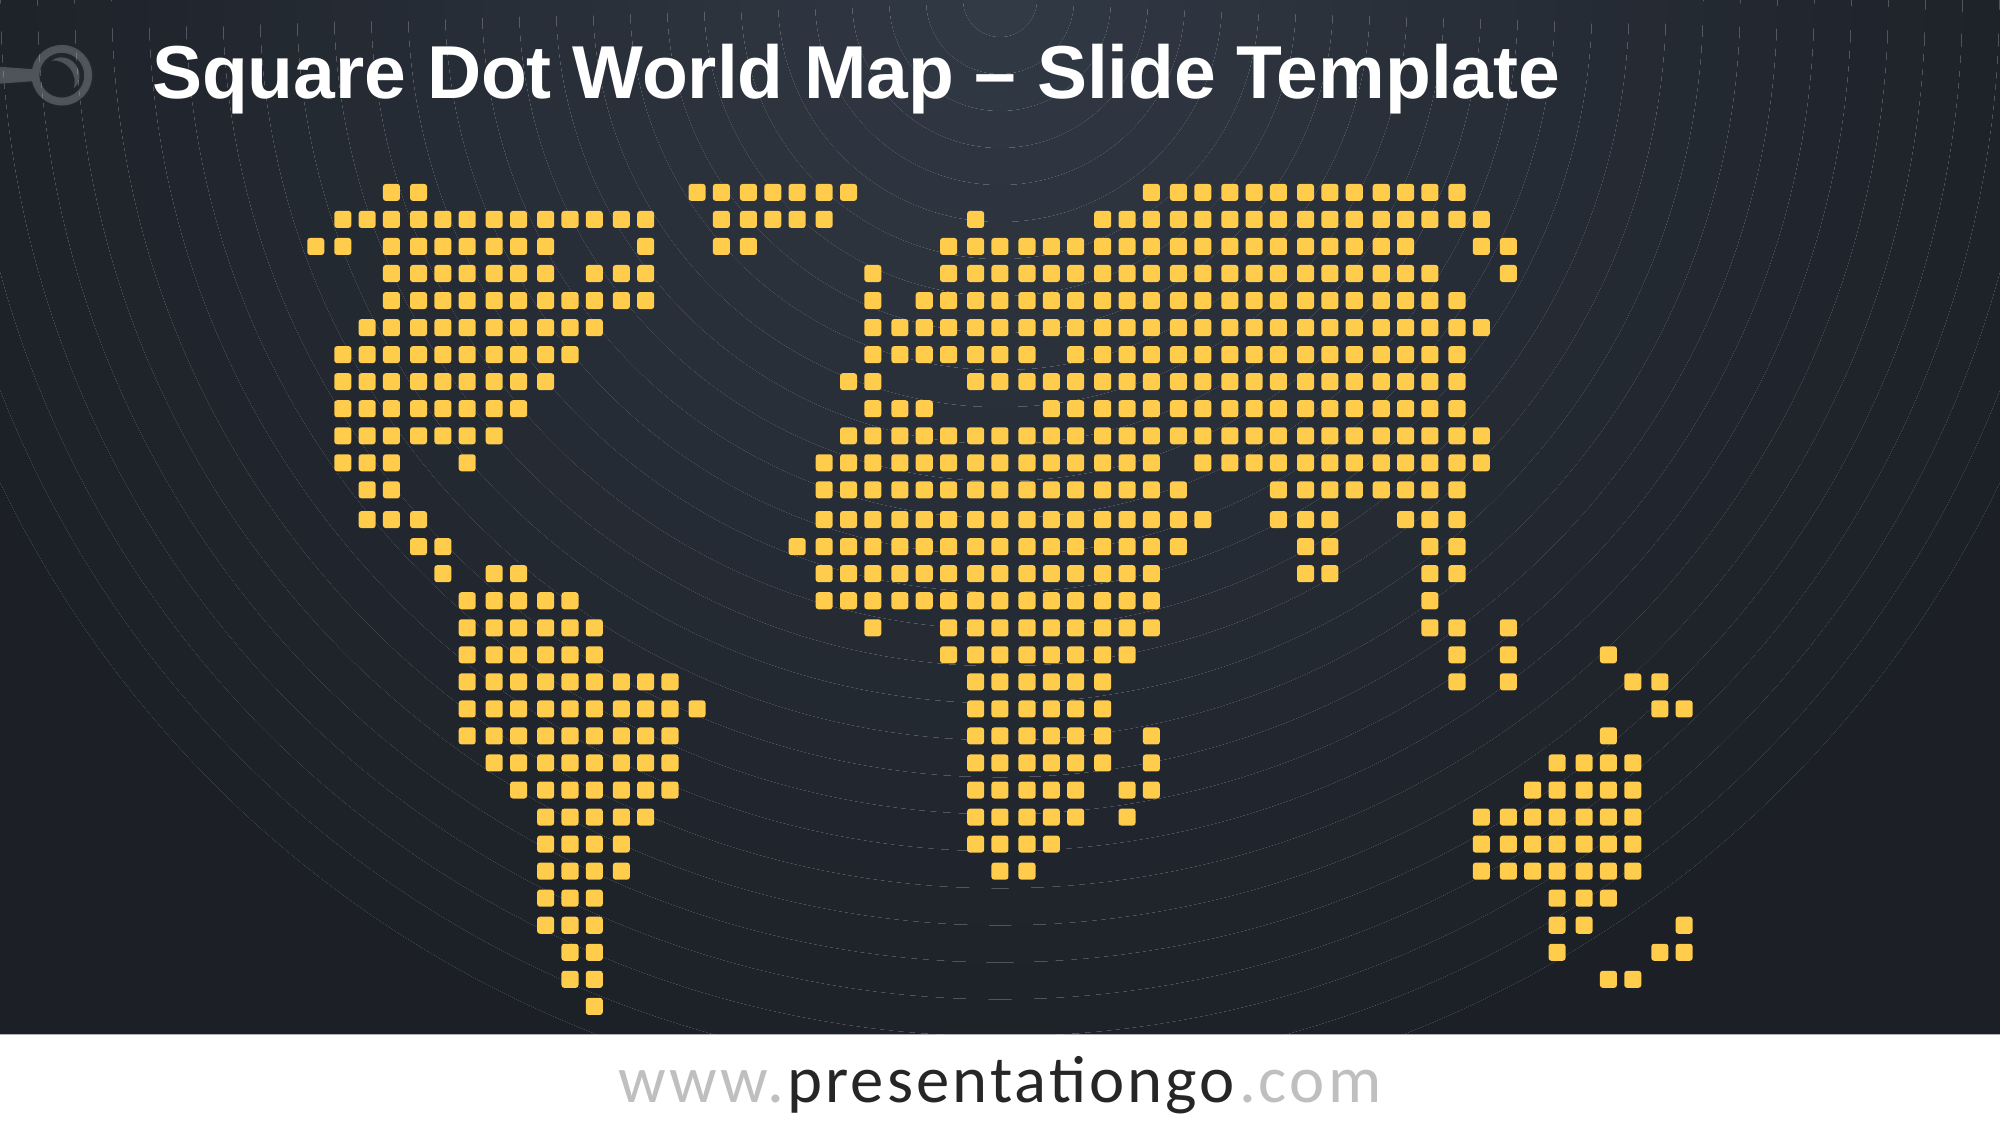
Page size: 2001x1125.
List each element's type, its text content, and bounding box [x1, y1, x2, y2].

text_box [1067, 673, 1085, 691]
text_box [561, 646, 579, 664]
text_box [1042, 400, 1060, 418]
text_box [712, 210, 730, 228]
text_box [1421, 481, 1439, 499]
text_box [1067, 592, 1085, 610]
text_box [891, 400, 909, 418]
text_box [358, 511, 376, 529]
text_box [1599, 862, 1617, 880]
text_box [967, 538, 985, 556]
text_box [1297, 292, 1315, 310]
text_box [537, 237, 555, 255]
text_box [1448, 646, 1466, 664]
text_box [1221, 210, 1239, 228]
text_box [1118, 400, 1136, 418]
text_box [1599, 808, 1617, 826]
text_box [561, 835, 579, 853]
text_box [1094, 373, 1112, 391]
text_box [1421, 210, 1439, 228]
text_box [1321, 183, 1339, 201]
text_box [891, 427, 909, 445]
text_box [1067, 538, 1085, 556]
text_box [967, 210, 985, 228]
text_box [382, 183, 400, 201]
text_box [1624, 808, 1642, 826]
text_box [815, 538, 833, 556]
text_box [1372, 183, 1390, 201]
text_box [1524, 862, 1542, 880]
text_box [1651, 700, 1669, 718]
text_box [1118, 319, 1136, 337]
text_box [410, 237, 428, 255]
text_box [510, 754, 528, 772]
text_box [537, 781, 555, 799]
text_box [1524, 835, 1542, 853]
text_box [940, 646, 958, 664]
text_box [1448, 346, 1466, 364]
text_box [1651, 943, 1669, 961]
text_box [1094, 264, 1112, 283]
text_box [585, 700, 603, 718]
text_box [585, 210, 603, 228]
text_box [1042, 565, 1060, 583]
text_box [1499, 264, 1517, 283]
text_box [815, 565, 833, 583]
text_box [1421, 346, 1439, 364]
text_box [1624, 835, 1642, 853]
text_box [1169, 210, 1187, 228]
text_box [864, 592, 882, 610]
text_box [967, 592, 985, 610]
text_box [485, 427, 503, 445]
text_box [485, 565, 503, 583]
text_box [991, 511, 1009, 529]
text_box [1297, 373, 1315, 391]
text_box [1194, 210, 1212, 228]
text_box [940, 264, 958, 283]
text_box [991, 292, 1009, 310]
text_box [637, 292, 655, 310]
text_box [915, 292, 933, 310]
text_box [764, 210, 782, 228]
text_box [458, 400, 476, 418]
text_box [561, 210, 579, 228]
text_box [1042, 319, 1060, 337]
text_box [585, 727, 603, 745]
text_box [1599, 835, 1617, 853]
text_box [1499, 862, 1517, 880]
text_box [1345, 400, 1363, 418]
text_box [358, 319, 376, 337]
text_box [1297, 400, 1315, 418]
text_box [382, 511, 400, 529]
text_box [1499, 646, 1517, 664]
text_box [864, 538, 882, 556]
text_box [561, 754, 579, 772]
text_box [458, 264, 476, 283]
text_box [991, 592, 1009, 610]
text_box [1548, 916, 1566, 934]
text_box [1675, 943, 1693, 961]
text_box [1042, 481, 1060, 499]
text_box [1194, 427, 1212, 445]
text_box [1448, 400, 1466, 418]
text_box [1221, 237, 1239, 255]
text_box [891, 319, 909, 337]
text_box [1321, 292, 1339, 310]
text_box [1118, 592, 1136, 610]
text_box [1018, 700, 1036, 718]
text_box [864, 619, 882, 637]
text_box [1067, 292, 1085, 310]
text_box [585, 754, 603, 772]
text_box [991, 237, 1009, 255]
text_box [1094, 754, 1112, 772]
text_box [510, 373, 528, 391]
text_box [561, 619, 579, 637]
text_box [561, 673, 579, 691]
text_box [1321, 237, 1339, 255]
text_box [382, 319, 400, 337]
text_box [1194, 264, 1212, 283]
text_box [1018, 835, 1036, 853]
text_box [1397, 183, 1415, 201]
text_box [1297, 565, 1315, 583]
text_box [991, 646, 1009, 664]
text_box [485, 237, 503, 255]
text_box [1018, 481, 1036, 499]
text_box [688, 700, 706, 718]
text_box [1194, 237, 1212, 255]
text_box [585, 781, 603, 799]
text_box [410, 373, 428, 391]
text_box [940, 538, 958, 556]
text_box [1245, 292, 1263, 310]
text_box [840, 511, 858, 529]
text_box [1042, 427, 1060, 445]
text_box [1321, 264, 1339, 283]
text_box [1245, 427, 1263, 445]
text_box [967, 264, 985, 283]
text_box [1067, 646, 1085, 664]
text_box [1472, 237, 1490, 255]
text_box [1297, 427, 1315, 445]
text_box [1269, 346, 1287, 364]
text_box [1169, 292, 1187, 310]
text_box [637, 700, 655, 718]
text_box [334, 400, 352, 418]
text_box [1372, 481, 1390, 499]
text_box [485, 319, 503, 337]
text_box [1421, 427, 1439, 445]
text_box [1018, 319, 1036, 337]
text_box [967, 727, 985, 745]
text_box [1067, 727, 1085, 745]
text_box [991, 319, 1009, 337]
text_box [991, 538, 1009, 556]
text_box [1472, 427, 1490, 445]
text_box [1321, 427, 1339, 445]
text_box [1042, 264, 1060, 283]
text_box [1297, 210, 1315, 228]
text_box [537, 727, 555, 745]
text_box [967, 646, 985, 664]
text_box [991, 619, 1009, 637]
text_box [1245, 183, 1263, 201]
text_box [410, 511, 428, 529]
text_box [537, 210, 555, 228]
text_box [1142, 754, 1160, 772]
text_box [739, 210, 757, 228]
text_box [358, 346, 376, 364]
text_box [1067, 373, 1085, 391]
text_box [940, 565, 958, 583]
text_box [1269, 400, 1287, 418]
text_box [815, 511, 833, 529]
text_box [1269, 454, 1287, 472]
text_box [1472, 808, 1490, 826]
text_box [1067, 754, 1085, 772]
text_box [1269, 427, 1287, 445]
text_box [1142, 237, 1160, 255]
text_box [1245, 264, 1263, 283]
text_box [510, 292, 528, 310]
text_box [1018, 454, 1036, 472]
text_box [1067, 264, 1085, 283]
text_box [537, 835, 555, 853]
text_box [991, 700, 1009, 718]
text_box [864, 292, 882, 310]
text_box [1042, 237, 1060, 255]
text_box [940, 481, 958, 499]
text_box [1397, 427, 1415, 445]
text_box [1599, 970, 1617, 988]
text_box [1297, 538, 1315, 556]
text_box [1042, 754, 1060, 772]
text_box [967, 565, 985, 583]
text_box [510, 264, 528, 283]
text_box [1575, 916, 1593, 934]
text_box [991, 835, 1009, 853]
text_box [1118, 538, 1136, 556]
text_box [561, 319, 579, 337]
text_box [840, 427, 858, 445]
text_box [1142, 427, 1160, 445]
text_box [637, 808, 655, 826]
text_box [1194, 292, 1212, 310]
text_box [637, 237, 655, 255]
text_box [561, 889, 579, 907]
text_box [561, 808, 579, 826]
text_box [1094, 619, 1112, 637]
text_box [485, 754, 503, 772]
text_box [991, 427, 1009, 445]
text_box [1448, 373, 1466, 391]
text_box [940, 511, 958, 529]
text_box [458, 646, 476, 664]
text_box [1169, 183, 1187, 201]
text_box [1018, 346, 1036, 364]
text_box [1345, 210, 1363, 228]
text_box [510, 565, 528, 583]
text_box [537, 264, 555, 283]
text_box [1169, 346, 1187, 364]
text_box [382, 454, 400, 472]
text_box [1421, 619, 1439, 637]
text_box [334, 454, 352, 472]
text_box [967, 754, 985, 772]
text_box [1448, 454, 1466, 472]
text_box [1397, 481, 1415, 499]
text_box [967, 481, 985, 499]
text_box [637, 673, 655, 691]
text_box [1042, 511, 1060, 529]
text_box [485, 727, 503, 745]
text_box [1094, 454, 1112, 472]
text_box [815, 210, 833, 228]
text_box [1221, 427, 1239, 445]
text_box [485, 673, 503, 691]
text_box [1421, 264, 1439, 283]
text_box [1042, 781, 1060, 799]
text_box [1221, 454, 1239, 472]
text_box [1345, 237, 1363, 255]
text_box [1067, 700, 1085, 718]
text_box [891, 346, 909, 364]
text_box [967, 292, 985, 310]
text_box [1499, 237, 1517, 255]
text_box [967, 511, 985, 529]
text_box [410, 427, 428, 445]
text_box [891, 592, 909, 610]
text_box [334, 427, 352, 445]
text_box [1421, 373, 1439, 391]
text_box [1269, 292, 1287, 310]
text_box [915, 592, 933, 610]
text_box [1421, 538, 1439, 556]
text_box [1094, 292, 1112, 310]
text_box [612, 835, 630, 853]
text_box [1297, 511, 1315, 529]
text_box [840, 183, 858, 201]
text_box [1067, 237, 1085, 255]
text_box [410, 292, 428, 310]
text_box [1094, 673, 1112, 691]
text_box [864, 511, 882, 529]
text_box [1575, 808, 1593, 826]
text_box [915, 427, 933, 445]
text_box [940, 427, 958, 445]
text_box [1448, 673, 1466, 691]
text_box [1018, 619, 1036, 637]
text_box [434, 210, 452, 228]
text_box [739, 183, 757, 201]
text_box [1094, 319, 1112, 337]
text_box [1448, 619, 1466, 637]
text_box [410, 210, 428, 228]
text_box [1624, 970, 1642, 988]
text_box [1194, 511, 1212, 529]
text_box [382, 427, 400, 445]
text_box [815, 592, 833, 610]
text_box [1448, 210, 1466, 228]
text_box [739, 237, 757, 255]
text_box [537, 916, 555, 934]
text_box [1548, 889, 1566, 907]
text_box [485, 619, 503, 637]
text_box [1397, 511, 1415, 529]
text_box [915, 538, 933, 556]
text_box [1018, 511, 1036, 529]
text_box [1042, 454, 1060, 472]
text_box [1094, 511, 1112, 529]
text_box [410, 346, 428, 364]
text_box [940, 319, 958, 337]
text_box [1018, 264, 1036, 283]
text_box [1067, 781, 1085, 799]
text_box [940, 237, 958, 255]
text_box [1548, 808, 1566, 826]
text_box [1372, 454, 1390, 472]
text_box [612, 754, 630, 772]
text_box [510, 673, 528, 691]
text_box [991, 862, 1009, 880]
text_box [1499, 673, 1517, 691]
text_box [458, 292, 476, 310]
text_box [1321, 565, 1339, 583]
text_box [1269, 373, 1287, 391]
text_box [991, 481, 1009, 499]
text_box [485, 292, 503, 310]
text_box [1142, 511, 1160, 529]
text_box [434, 427, 452, 445]
text_box [1575, 835, 1593, 853]
title Square Dot World Map – Slide Template [137, 26, 1863, 148]
text_box [458, 373, 476, 391]
text_box [1169, 319, 1187, 337]
text_box [434, 373, 452, 391]
text_box [1118, 237, 1136, 255]
text_box [840, 481, 858, 499]
text_box [585, 264, 603, 283]
text_box [1321, 538, 1339, 556]
text_box [358, 454, 376, 472]
text_box [382, 292, 400, 310]
text_box [1421, 400, 1439, 418]
text_box [1321, 454, 1339, 472]
text_box [1118, 292, 1136, 310]
text_box [1142, 727, 1160, 745]
text_box [1118, 781, 1136, 799]
text_box [1421, 511, 1439, 529]
text_box [1397, 373, 1415, 391]
text_box [1042, 646, 1060, 664]
text_box [1094, 592, 1112, 610]
text_box [1575, 754, 1593, 772]
text_box [1397, 237, 1415, 255]
text_box [1094, 538, 1112, 556]
text_box [1018, 862, 1036, 880]
text_box [1448, 319, 1466, 337]
text_box [537, 862, 555, 880]
text_box [1018, 808, 1036, 826]
text_box [458, 673, 476, 691]
text_box [1169, 373, 1187, 391]
text_box [1245, 373, 1263, 391]
text_box [307, 237, 325, 255]
text_box [410, 264, 428, 283]
text_box [864, 373, 882, 391]
text_box [1018, 427, 1036, 445]
text_box [1345, 319, 1363, 337]
text_box [891, 511, 909, 529]
text_box [788, 210, 806, 228]
text_box [1421, 319, 1439, 337]
text_box [510, 319, 528, 337]
text_box [1067, 427, 1085, 445]
text_box [1345, 264, 1363, 283]
text_box [1018, 237, 1036, 255]
text_box [585, 916, 603, 934]
text_box [1321, 210, 1339, 228]
text_box [840, 565, 858, 583]
text_box [1094, 237, 1112, 255]
text_box [1118, 481, 1136, 499]
text_box [712, 183, 730, 201]
text_box [434, 565, 452, 583]
text_box [1372, 373, 1390, 391]
text_box [661, 754, 679, 772]
text_box [891, 454, 909, 472]
text_box [1221, 264, 1239, 283]
text_box [1094, 400, 1112, 418]
text_box [1472, 210, 1490, 228]
text_box [1321, 346, 1339, 364]
text_box [1499, 835, 1517, 853]
text_box [1094, 700, 1112, 718]
text_box [1524, 781, 1542, 799]
text_box [1345, 292, 1363, 310]
text_box [458, 727, 476, 745]
text_box [410, 183, 428, 201]
text_box [334, 373, 352, 391]
text_box [1018, 565, 1036, 583]
text_box [1018, 373, 1036, 391]
text_box [1499, 808, 1517, 826]
text_box [1448, 538, 1466, 556]
text_box [1499, 619, 1517, 637]
text_box [485, 373, 503, 391]
text_box [915, 400, 933, 418]
text_box [612, 264, 630, 283]
text_box [1094, 727, 1112, 745]
text_box [940, 619, 958, 637]
text_box [1018, 781, 1036, 799]
text_box [1221, 292, 1239, 310]
text_box [1448, 427, 1466, 445]
text_box [382, 481, 400, 499]
text_box [1067, 400, 1085, 418]
text_box [585, 889, 603, 907]
text_box [585, 646, 603, 664]
text_box [1142, 264, 1160, 283]
text_box [1599, 754, 1617, 772]
text_box [537, 373, 555, 391]
text_box [864, 264, 882, 283]
text_box [334, 237, 352, 255]
text_box [1142, 292, 1160, 310]
text_box [1245, 346, 1263, 364]
text_box [967, 808, 985, 826]
text_box [1194, 454, 1212, 472]
text_box [915, 511, 933, 529]
text_box [815, 183, 833, 201]
text_box [1142, 210, 1160, 228]
text_box [485, 264, 503, 283]
text_box [1345, 183, 1363, 201]
text_box [967, 673, 985, 691]
text_box [1094, 210, 1112, 228]
text_box [1345, 454, 1363, 472]
text_box [1297, 319, 1315, 337]
text_box [1094, 481, 1112, 499]
text_box [561, 862, 579, 880]
text_box [510, 592, 528, 610]
text_box [510, 646, 528, 664]
text_box [1067, 319, 1085, 337]
text_box [537, 319, 555, 337]
text_box [410, 400, 428, 418]
text_box [1118, 373, 1136, 391]
text_box [815, 454, 833, 472]
text_box [1118, 210, 1136, 228]
text_box [637, 754, 655, 772]
text_box [1018, 592, 1036, 610]
text_box [1421, 292, 1439, 310]
text_box [1599, 889, 1617, 907]
text_box [637, 727, 655, 745]
text_box [585, 943, 603, 961]
text_box [1142, 481, 1160, 499]
text_box [1221, 373, 1239, 391]
text_box [537, 346, 555, 364]
text_box [1169, 511, 1187, 529]
text_box [382, 237, 400, 255]
text_box [891, 538, 909, 556]
text_box [1624, 781, 1642, 799]
text_box [1448, 565, 1466, 583]
text_box [1269, 481, 1287, 499]
text_box [1245, 319, 1263, 337]
text_box [1142, 319, 1160, 337]
text_box [1042, 700, 1060, 718]
text_box [1245, 210, 1263, 228]
text_box [334, 346, 352, 364]
text_box [1042, 808, 1060, 826]
text_box [1524, 808, 1542, 826]
text_box [1142, 538, 1160, 556]
text_box [334, 210, 352, 228]
text_box [561, 700, 579, 718]
text_box [1018, 292, 1036, 310]
text_box [1269, 511, 1287, 529]
text_box [1651, 673, 1669, 691]
text_box [1067, 454, 1085, 472]
text_box [1118, 427, 1136, 445]
text_box [1018, 646, 1036, 664]
text_box [510, 237, 528, 255]
text_box [1221, 319, 1239, 337]
text_box [1245, 400, 1263, 418]
text_box [1321, 511, 1339, 529]
text_box [991, 264, 1009, 283]
text_box [915, 565, 933, 583]
text_box [510, 210, 528, 228]
text_box [537, 700, 555, 718]
text_box [661, 781, 679, 799]
text_box [991, 727, 1009, 745]
text_box [585, 292, 603, 310]
text_box [458, 700, 476, 718]
text_box [1042, 292, 1060, 310]
text_box [1042, 835, 1060, 853]
text_box [585, 997, 603, 1015]
text_box [1042, 538, 1060, 556]
text_box [967, 700, 985, 718]
text_box [382, 373, 400, 391]
text_box [864, 346, 882, 364]
text_box [485, 592, 503, 610]
text_box [1575, 862, 1593, 880]
text_box [991, 781, 1009, 799]
text_box [458, 592, 476, 610]
text_box [410, 538, 428, 556]
text_box [1599, 646, 1617, 664]
text_box [991, 373, 1009, 391]
text_box [1018, 673, 1036, 691]
text_box [840, 592, 858, 610]
text_box [1397, 400, 1415, 418]
text_box [712, 237, 730, 255]
text_box [1142, 781, 1160, 799]
text_box [1397, 346, 1415, 364]
text_box [1118, 619, 1136, 637]
text_box [358, 400, 376, 418]
text_box [358, 427, 376, 445]
text_box [967, 319, 985, 337]
text_box [991, 454, 1009, 472]
text_box [1599, 727, 1617, 745]
text_box [1321, 481, 1339, 499]
text_box [1094, 646, 1112, 664]
text_box [1067, 619, 1085, 637]
text_box [585, 835, 603, 853]
text_box [612, 210, 630, 228]
text_box [434, 292, 452, 310]
text_box [485, 346, 503, 364]
text_box [485, 400, 503, 418]
text_box [864, 565, 882, 583]
text_box [485, 646, 503, 664]
text_box [585, 673, 603, 691]
text_box [940, 346, 958, 364]
text_box [1397, 292, 1415, 310]
text_box [1297, 481, 1315, 499]
text_box [1297, 183, 1315, 201]
text_box [612, 862, 630, 880]
text_box [434, 400, 452, 418]
text_box [1372, 346, 1390, 364]
text_box [967, 781, 985, 799]
text_box [1094, 427, 1112, 445]
text_box [1067, 511, 1085, 529]
text_box [458, 237, 476, 255]
text_box [1042, 592, 1060, 610]
text_box [537, 592, 555, 610]
text_box [1118, 646, 1136, 664]
text_box [991, 346, 1009, 364]
text_box [1372, 427, 1390, 445]
text_box [510, 700, 528, 718]
text_box [1067, 808, 1085, 826]
text_box [840, 373, 858, 391]
text_box [1221, 346, 1239, 364]
text_box [612, 700, 630, 718]
text_box [1421, 454, 1439, 472]
text_box [1094, 346, 1112, 364]
text_box [1269, 183, 1287, 201]
text_box [1472, 862, 1490, 880]
text_box [1142, 346, 1160, 364]
text_box [1118, 808, 1136, 826]
text_box [382, 210, 400, 228]
text_box [458, 319, 476, 337]
text_box [510, 400, 528, 418]
text_box [1624, 673, 1642, 691]
text_box [1042, 727, 1060, 745]
text_box [1675, 916, 1693, 934]
text_box [1345, 427, 1363, 445]
text_box [458, 427, 476, 445]
text_box [1169, 481, 1187, 499]
text_box [967, 373, 985, 391]
text_box [637, 210, 655, 228]
text_box [1142, 373, 1160, 391]
text_box [1472, 835, 1490, 853]
text_box [991, 754, 1009, 772]
text_box [1321, 373, 1339, 391]
text_box [1169, 427, 1187, 445]
text_box [585, 619, 603, 637]
text_box [1372, 292, 1390, 310]
text_box [458, 210, 476, 228]
text_box [1548, 835, 1566, 853]
text_box [864, 454, 882, 472]
text_box [382, 264, 400, 283]
text_box [1118, 454, 1136, 472]
text_box [1421, 592, 1439, 610]
text_box [1345, 373, 1363, 391]
text_box [585, 970, 603, 988]
text_box [1372, 319, 1390, 337]
text_box [1018, 538, 1036, 556]
text_box [1194, 346, 1212, 364]
text_box [637, 781, 655, 799]
text_box [1397, 210, 1415, 228]
text_box [1094, 565, 1112, 583]
text_box [1624, 754, 1642, 772]
text_box [1421, 183, 1439, 201]
text_box [561, 970, 579, 988]
text_box [1321, 400, 1339, 418]
text_box [1169, 400, 1187, 418]
text_box [537, 754, 555, 772]
text_box [967, 835, 985, 853]
text_box [788, 183, 806, 201]
text_box [1245, 454, 1263, 472]
text_box [1269, 264, 1287, 283]
text_box [967, 427, 985, 445]
text_box [991, 565, 1009, 583]
text_box [1448, 481, 1466, 499]
text_box [1042, 373, 1060, 391]
text_box [1018, 754, 1036, 772]
text_box [864, 400, 882, 418]
text_box [891, 481, 909, 499]
text_box [382, 400, 400, 418]
text_box [1118, 565, 1136, 583]
text_box [1221, 400, 1239, 418]
text_box [864, 319, 882, 337]
text_box [458, 346, 476, 364]
text_box [840, 538, 858, 556]
text_box [1397, 264, 1415, 283]
text_box [1142, 400, 1160, 418]
text_box [840, 454, 858, 472]
text_box [485, 700, 503, 718]
text_box [940, 592, 958, 610]
text_box [434, 264, 452, 283]
text_box [1297, 454, 1315, 472]
text_box [1169, 538, 1187, 556]
text_box [1448, 292, 1466, 310]
text_box [1118, 511, 1136, 529]
text_box [1397, 454, 1415, 472]
text_box [1297, 237, 1315, 255]
text_box [1067, 565, 1085, 583]
text_box [1194, 183, 1212, 201]
text_box [510, 727, 528, 745]
text_box [891, 565, 909, 583]
text_box [1575, 781, 1593, 799]
text_box [1194, 319, 1212, 337]
text_box [661, 700, 679, 718]
text_box [537, 673, 555, 691]
text_box [1575, 889, 1593, 907]
text_box [661, 727, 679, 745]
text_box [434, 319, 452, 337]
text_box [510, 346, 528, 364]
text_box [1675, 700, 1693, 718]
text_box [864, 427, 882, 445]
text_box [991, 808, 1009, 826]
text_box [561, 727, 579, 745]
text_box [1142, 454, 1160, 472]
text_box [940, 292, 958, 310]
text_box [358, 210, 376, 228]
text_box [764, 183, 782, 201]
text_box [1472, 454, 1490, 472]
text_box [1118, 264, 1136, 283]
text_box [1472, 319, 1490, 337]
text_box [510, 619, 528, 637]
text_box [1321, 319, 1339, 337]
text_box [561, 292, 579, 310]
text_box [967, 454, 985, 472]
text_box [1245, 237, 1263, 255]
text_box [1269, 210, 1287, 228]
text_box [915, 481, 933, 499]
text_box [1297, 264, 1315, 283]
text_box [612, 808, 630, 826]
text_box [485, 210, 503, 228]
text_box [1142, 619, 1160, 637]
text_box [561, 916, 579, 934]
text_box [1067, 346, 1085, 364]
text_box [1194, 373, 1212, 391]
text_box [1118, 346, 1136, 364]
text_box [537, 646, 555, 664]
text_box [358, 481, 376, 499]
text_box [1548, 862, 1566, 880]
text_box [585, 862, 603, 880]
text_box [1372, 210, 1390, 228]
text_box [991, 673, 1009, 691]
text_box [1345, 346, 1363, 364]
text_box [612, 781, 630, 799]
text_box [1042, 619, 1060, 637]
text_box [815, 481, 833, 499]
text_box [537, 619, 555, 637]
text_box [1269, 237, 1287, 255]
text_box [1548, 754, 1566, 772]
text_box [940, 454, 958, 472]
text_box [612, 292, 630, 310]
text_box [358, 373, 376, 391]
text_box [1448, 511, 1466, 529]
text_box [967, 619, 985, 637]
text_box [1169, 237, 1187, 255]
text_box [915, 319, 933, 337]
text_box [1297, 346, 1315, 364]
text_box [537, 292, 555, 310]
text_box [1372, 237, 1390, 255]
text_box [1018, 727, 1036, 745]
text_box [1548, 943, 1566, 961]
text_box [434, 538, 452, 556]
text_box [661, 673, 679, 691]
text_box [1067, 481, 1085, 499]
text_box [967, 237, 985, 255]
text_box [410, 319, 428, 337]
text_box [612, 673, 630, 691]
text_box [1221, 183, 1239, 201]
text_box [788, 538, 806, 556]
text_box [1142, 183, 1160, 201]
text_box [915, 454, 933, 472]
text_box [458, 454, 476, 472]
text_box [382, 346, 400, 364]
text_box [585, 319, 603, 337]
text_box [561, 781, 579, 799]
text_box [1421, 565, 1439, 583]
text_box [510, 781, 528, 799]
text_box [1397, 319, 1415, 337]
text_box [637, 264, 655, 283]
text_box [561, 943, 579, 961]
text_box [1042, 673, 1060, 691]
text_box [434, 346, 452, 364]
text_box [537, 808, 555, 826]
text_box [458, 619, 476, 637]
text_box [1372, 400, 1390, 418]
text_box [585, 808, 603, 826]
text_box [688, 183, 706, 201]
text_box [1372, 264, 1390, 283]
text_box [1448, 183, 1466, 201]
text_box [561, 346, 579, 364]
text_box [1269, 319, 1287, 337]
text_box [1169, 264, 1187, 283]
text_box [561, 592, 579, 610]
text_box [864, 481, 882, 499]
text_box [967, 346, 985, 364]
text_box [1194, 400, 1212, 418]
text_box [1142, 592, 1160, 610]
text_box [1599, 781, 1617, 799]
text_box [915, 346, 933, 364]
text_box [1548, 781, 1566, 799]
text_box [612, 727, 630, 745]
text_box [1345, 481, 1363, 499]
text_box [1142, 565, 1160, 583]
text_box [1624, 862, 1642, 880]
text_box [537, 889, 555, 907]
text_box [434, 237, 452, 255]
